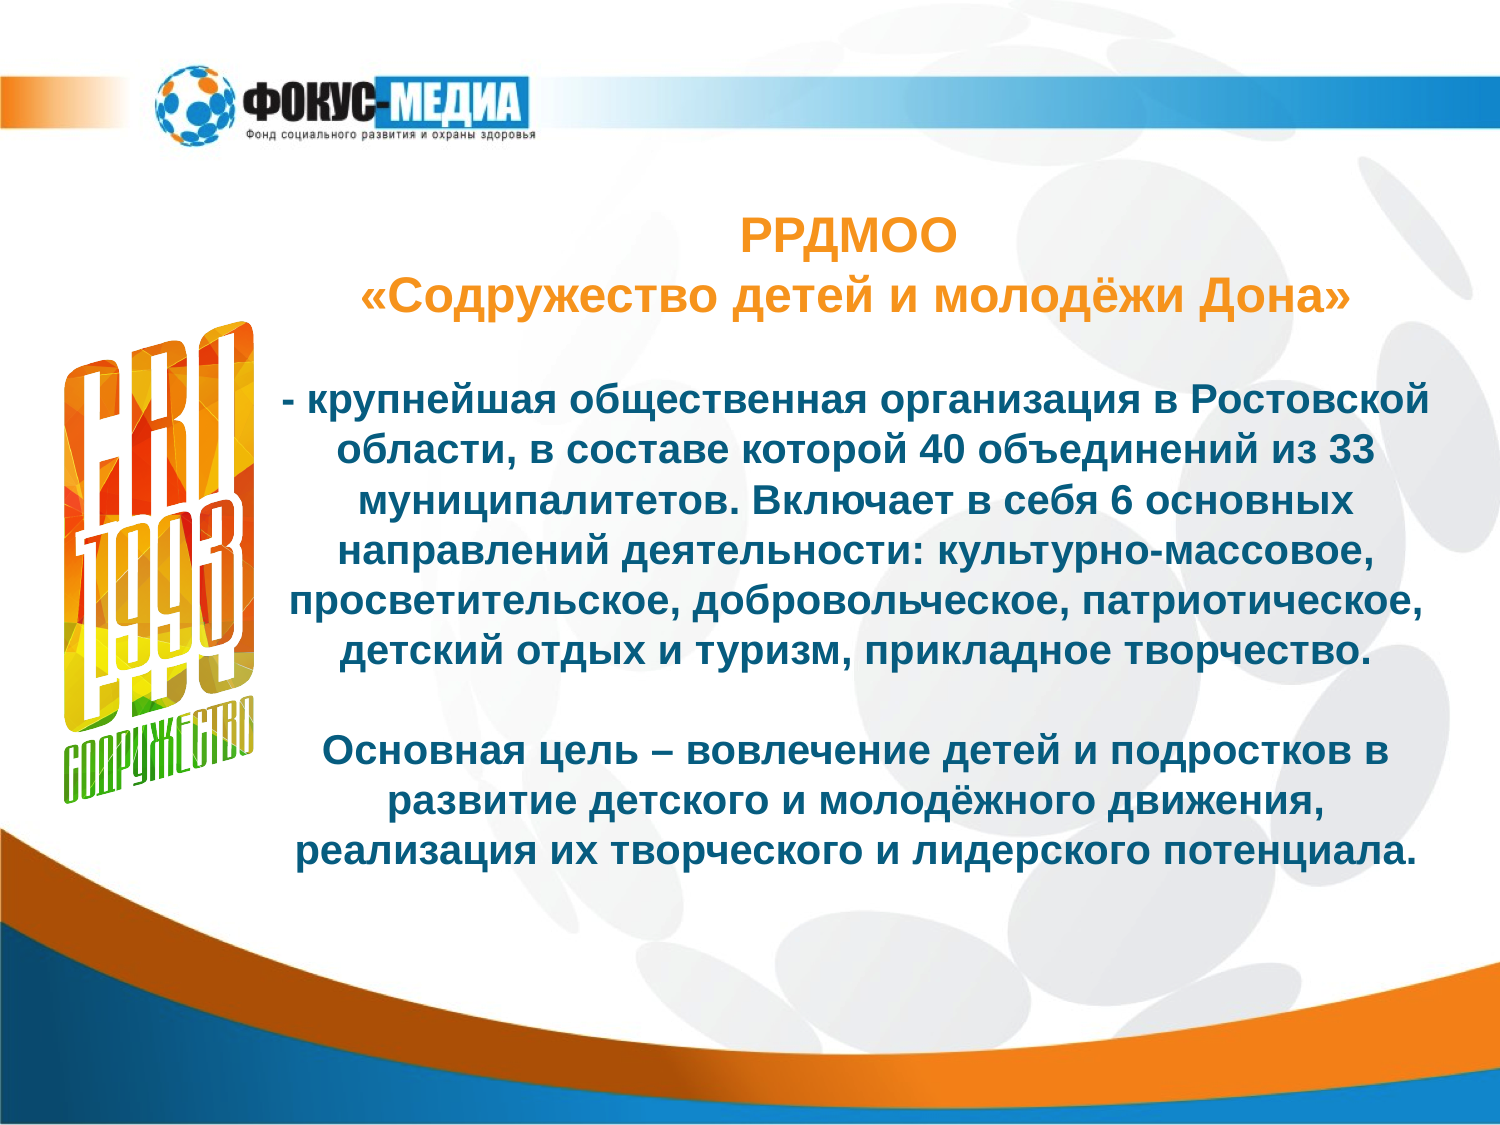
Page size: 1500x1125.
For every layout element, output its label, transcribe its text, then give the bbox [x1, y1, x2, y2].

title РРДМОО «Содружество детей и молодёжи Дона» - крупнейшая общественная организация в Ростовской области, в составе которой 40 объединений из 33 муниципалитетов. Включает в себя 6 основных направлений деятельности: культурно-массовое, просветительское, добровольческое, патриотическое, детский отдых и туризм, прикладное творчество. Основная цель – вовлечение детей и подростков в развитие детского и молодёжного движения, реализация их творческого и лидерского потенциала. [259, 190, 1453, 935]
picture [0, 0, 1500, 1125]
